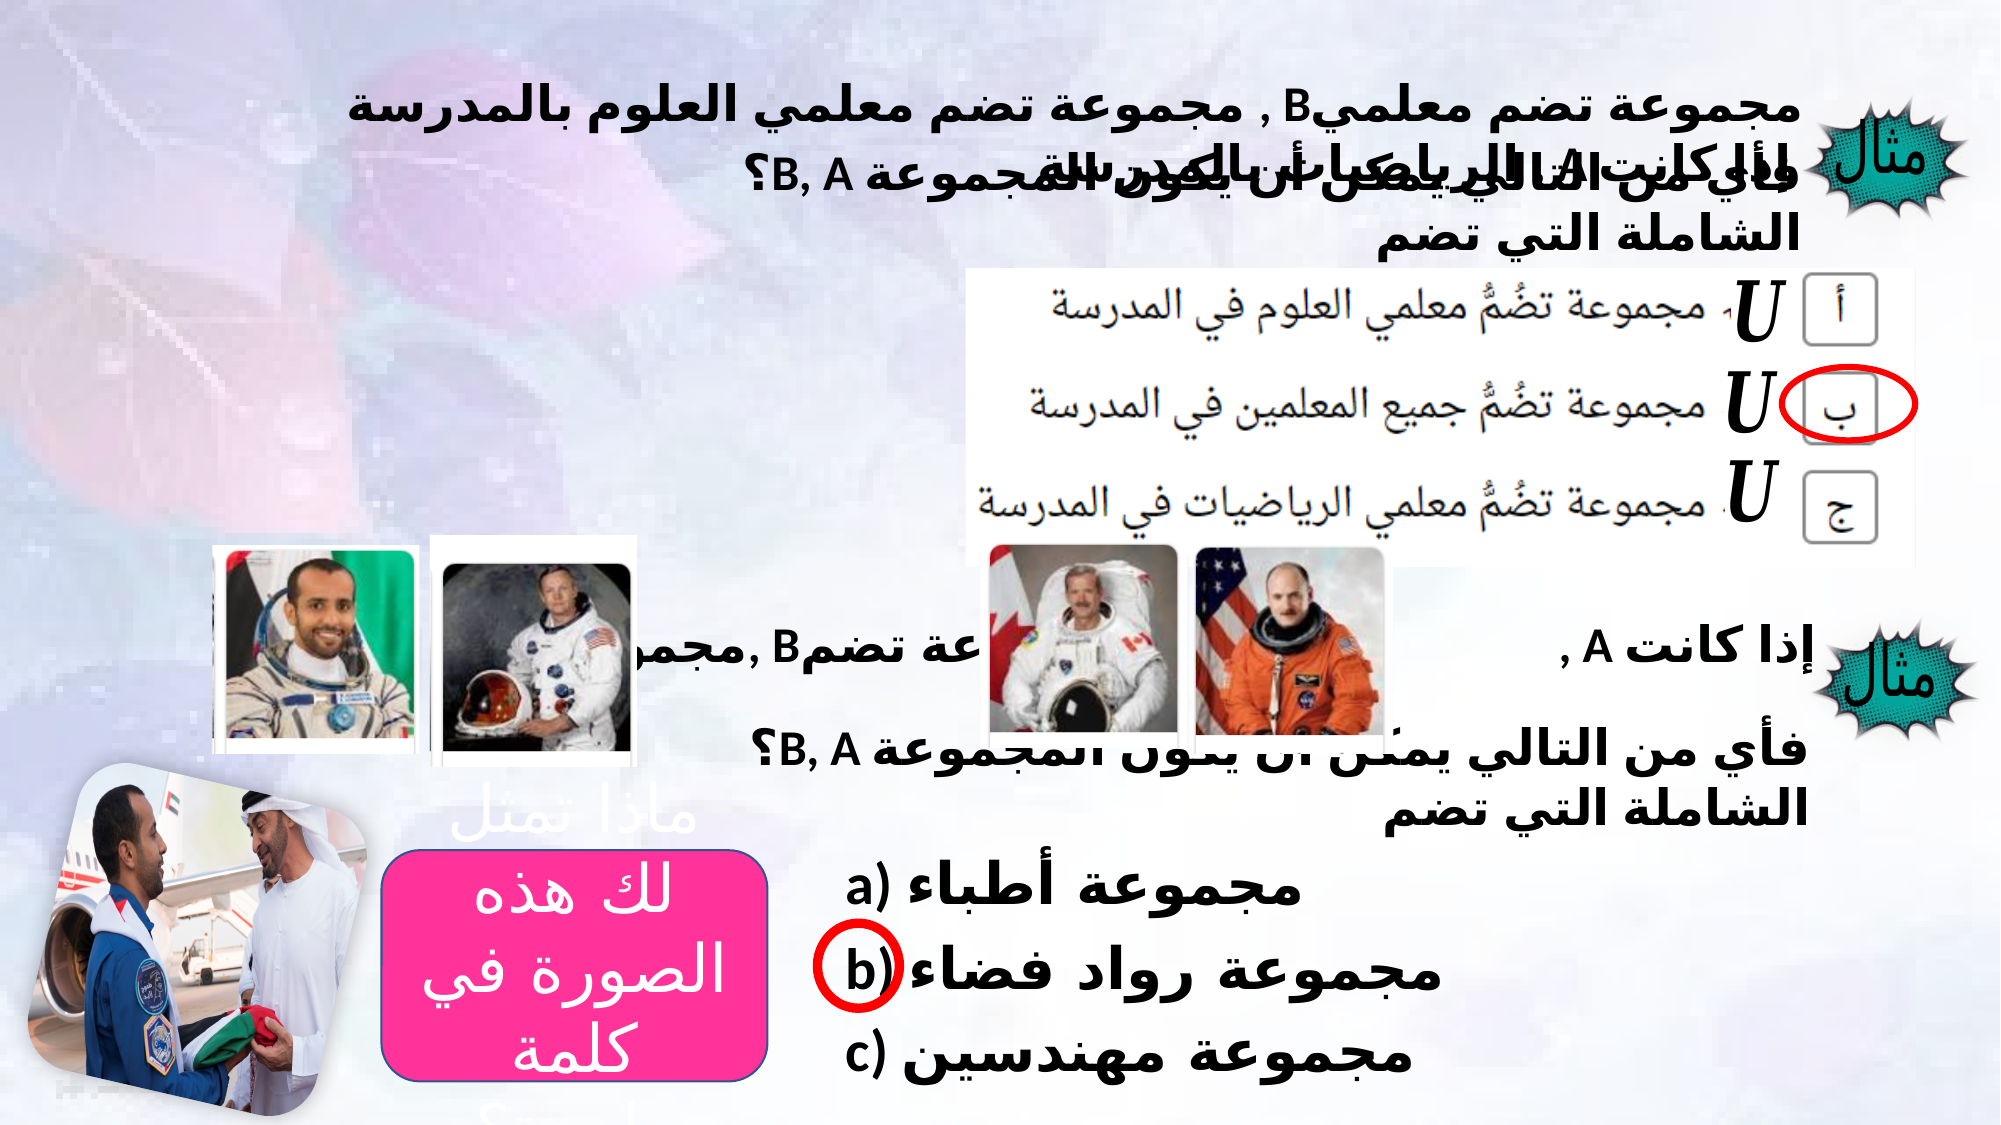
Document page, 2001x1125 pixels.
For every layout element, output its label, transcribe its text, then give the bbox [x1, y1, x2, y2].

text_box [816, 932, 831, 999]
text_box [1850, 606, 2000, 763]
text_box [201, 535, 1850, 826]
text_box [831, 838, 1951, 1092]
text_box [176, 82, 1824, 250]
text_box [965, 268, 1916, 567]
picture [27, 763, 367, 1116]
text_box ماذا تمثل لك هذه الصورة في كلمة واحدة؟ [380, 849, 769, 1083]
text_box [1824, 83, 1992, 241]
